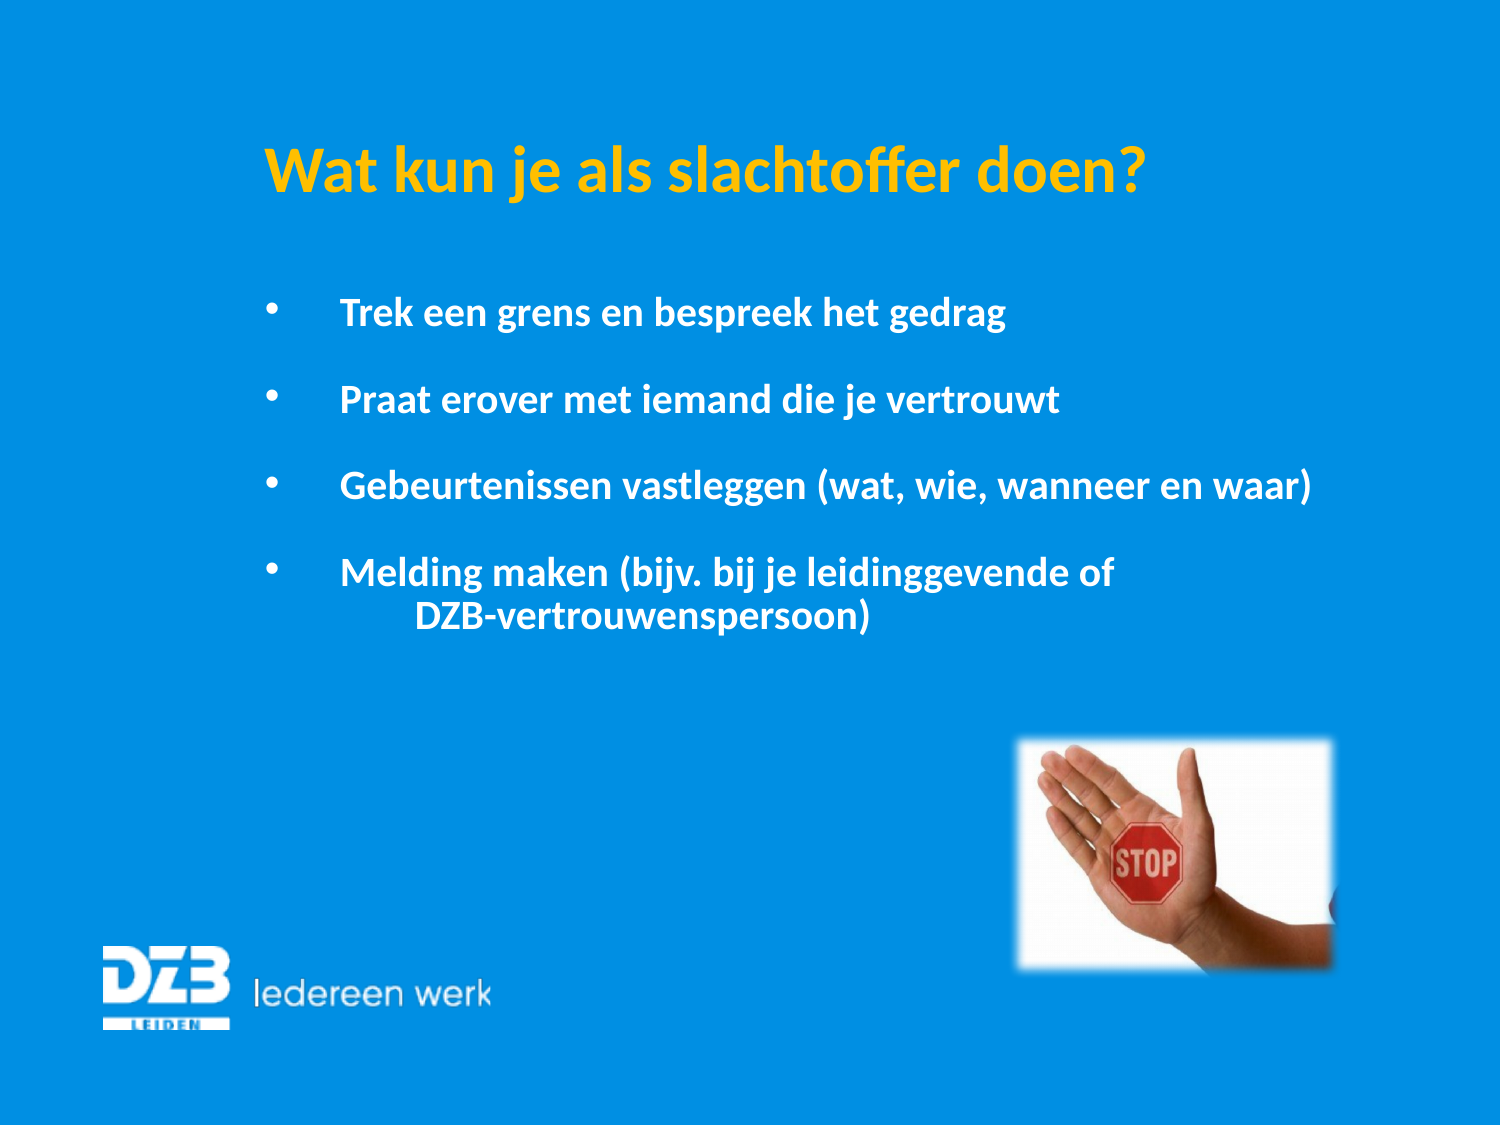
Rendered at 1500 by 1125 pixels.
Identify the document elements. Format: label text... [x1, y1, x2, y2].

list Wat kun je als slachtoffer doen? Trek een grens en bespreek het gedrag Praat erover met iemand die je vertrouwt Gebeurtenissen vastleggen (wat, wie, wanneer en waar) Melding maken (bijv. bij je leidinggevende of DZB-vertrouwenspersoon) [265, 124, 1500, 777]
picture [1006, 728, 1342, 980]
